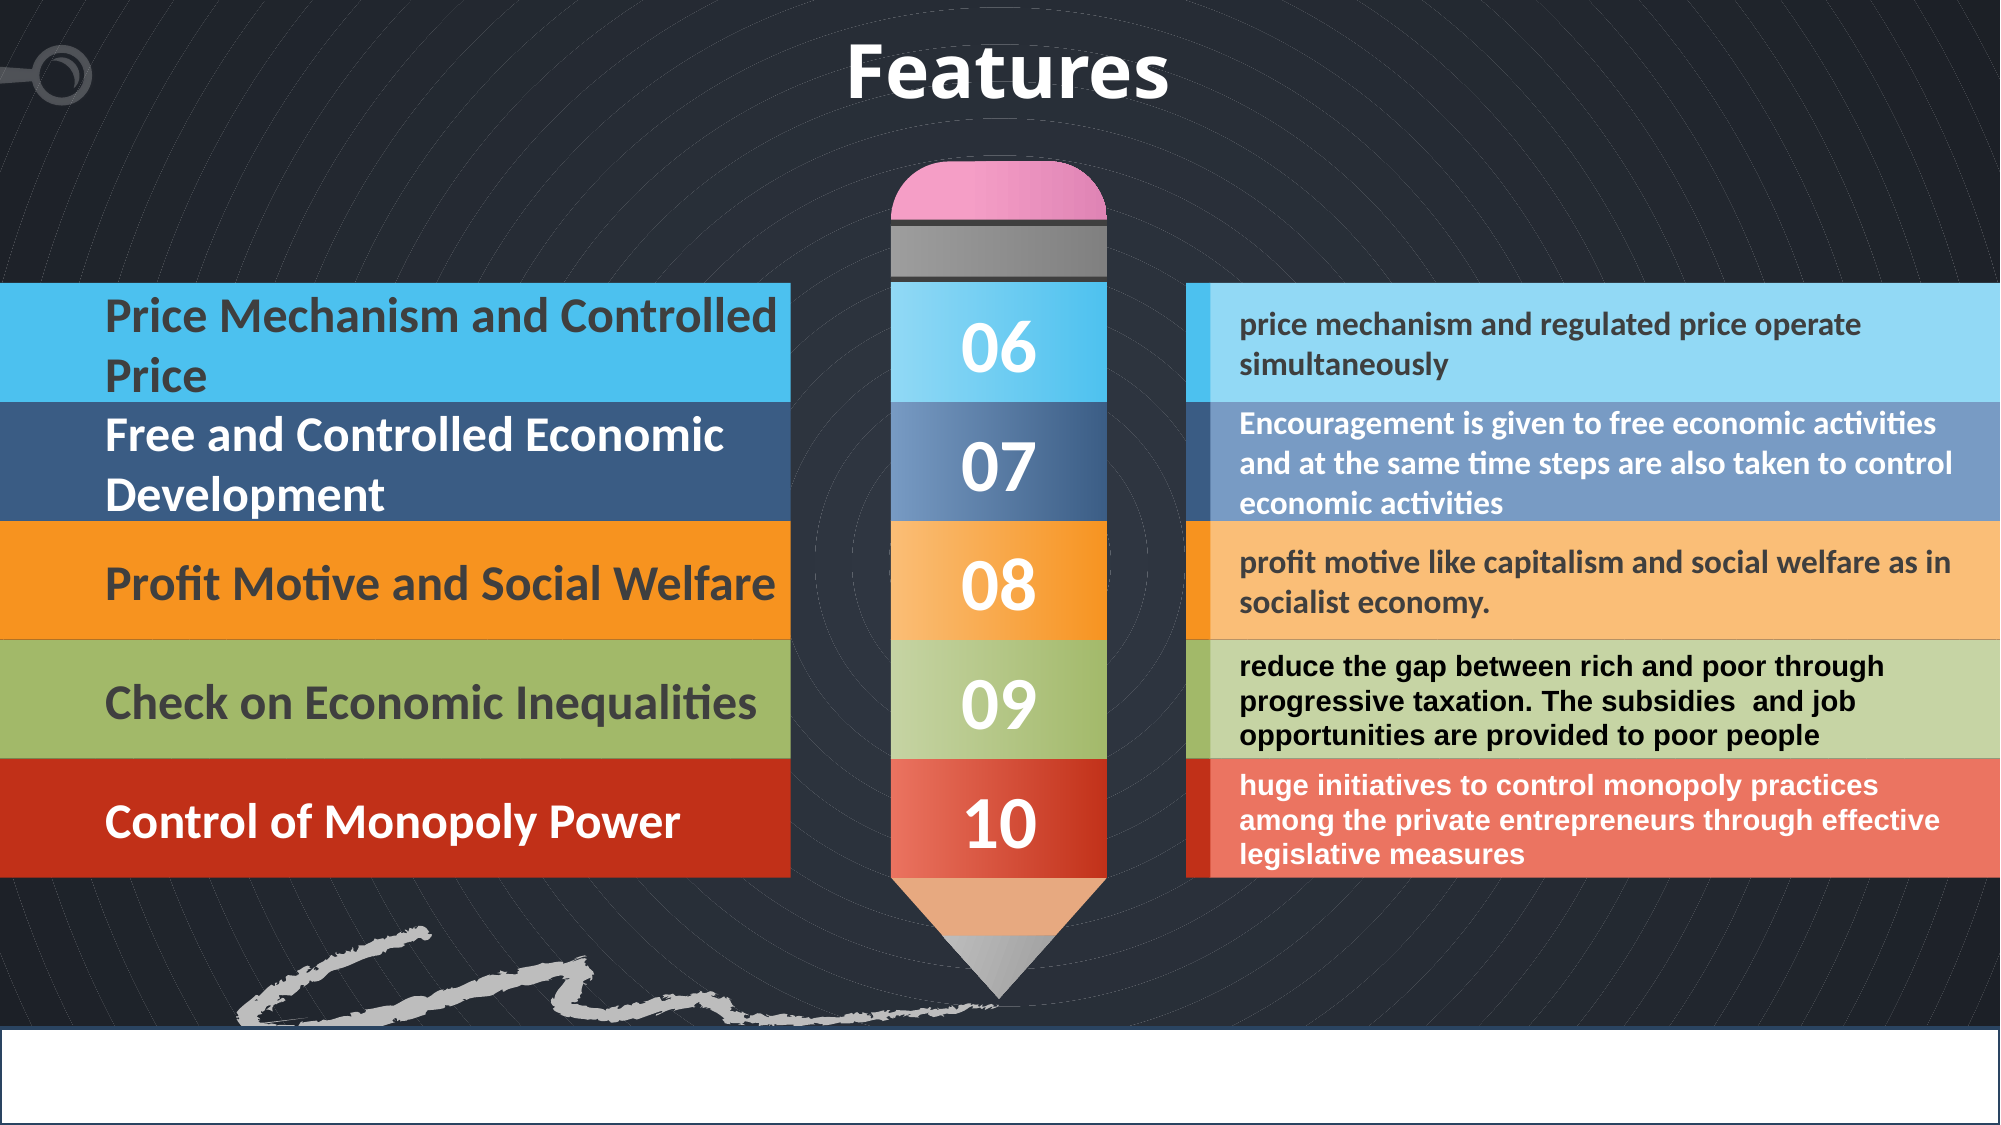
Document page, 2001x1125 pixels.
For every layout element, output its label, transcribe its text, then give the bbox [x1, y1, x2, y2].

text_box 10 [890, 759, 1107, 878]
text_box [298, 955, 999, 1026]
text_box [942, 936, 1056, 999]
text_box price mechanism and regulated price operate simultaneously [1211, 282, 2000, 402]
text_box [236, 925, 433, 1026]
text_box Price Mechanism and Controlled Price [0, 282, 791, 402]
text_box Control of Monopoly Power [0, 759, 791, 878]
text_box profit motive like capitalism and social welfare as in socialist economy. [1215, 521, 2000, 640]
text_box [1185, 282, 1211, 878]
text_box 09 [890, 640, 1107, 759]
text_box reduce the gap between rich and poor through progressive taxation. The subsidies and job opportunities are provided to poor people [1215, 640, 2000, 759]
text_box Profit Motive and Social Welfare [0, 521, 791, 640]
text_box Check on Economic Inequalities [0, 640, 791, 759]
title Features [137, 26, 1863, 148]
text_box 07 [890, 402, 1107, 521]
text_box Free and Controlled Economic Development [0, 402, 791, 521]
text_box 06 [890, 290, 1107, 402]
text_box [891, 877, 1107, 936]
text_box Encouragement is given to free economic activities and at the same time steps are also taken to control economic activities [1215, 402, 2000, 521]
text_box [0, 1026, 2000, 1125]
text_box huge initiatives to control monopoly practices among the private entrepreneurs through effective legislative measures [1215, 759, 2000, 878]
text_box 08 [890, 521, 1107, 640]
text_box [890, 161, 1108, 283]
